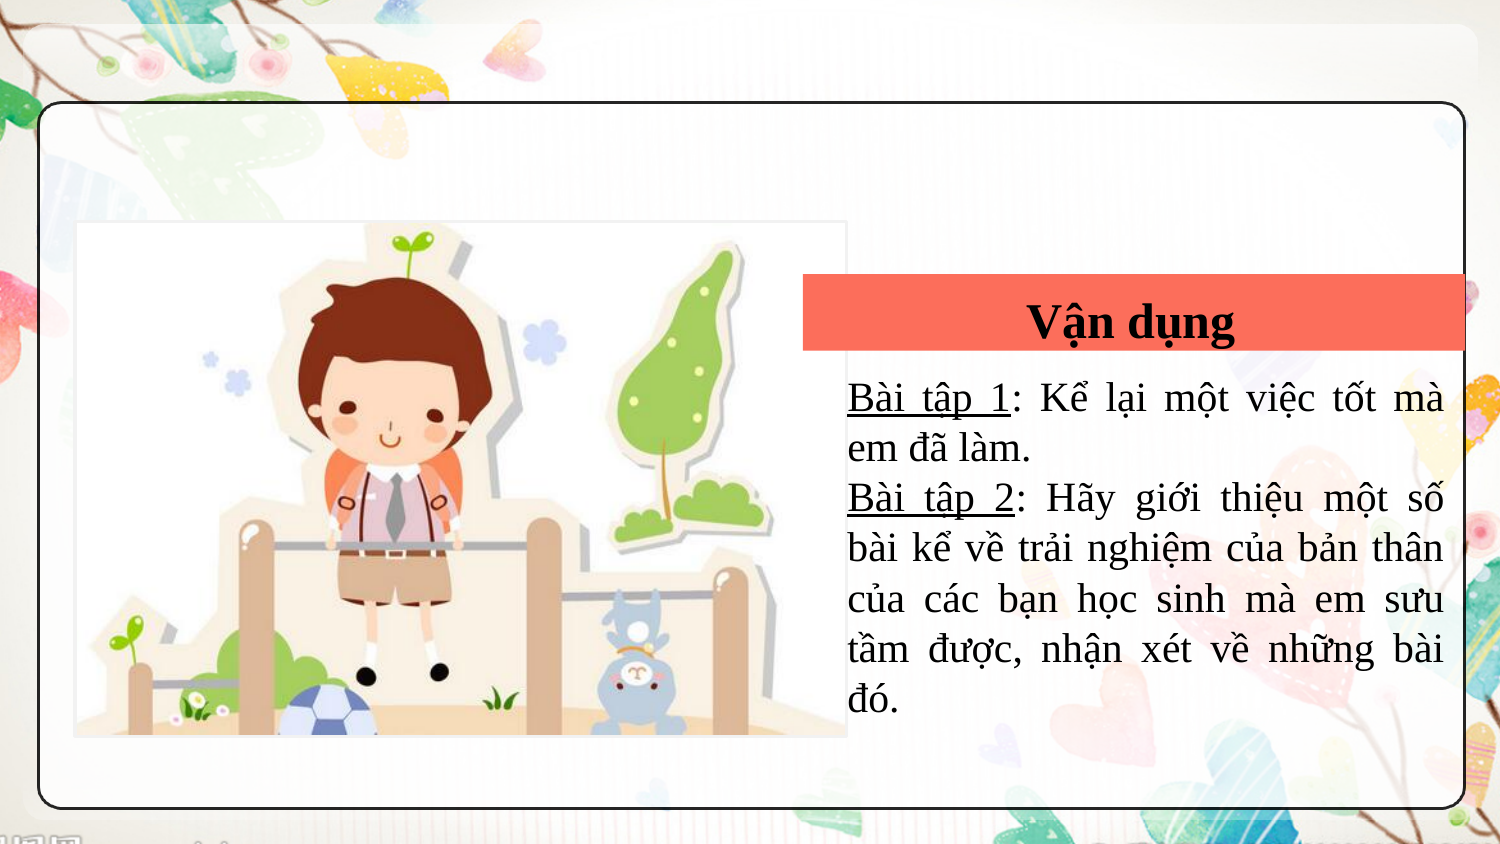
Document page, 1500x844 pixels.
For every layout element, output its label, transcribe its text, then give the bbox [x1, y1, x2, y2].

picture [0, 0, 1500, 844]
text_box Bài tập 1: Kể lại một việc tốt mà em đã làm. Bài tập 2: Hãy giới thiệu một số bài kể về trải nghiệm của bản thân của các bạn học sinh mà em sưu tầm được, nhận xét về những bài đó. [849, 362, 1460, 728]
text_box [802, 273, 1466, 351]
